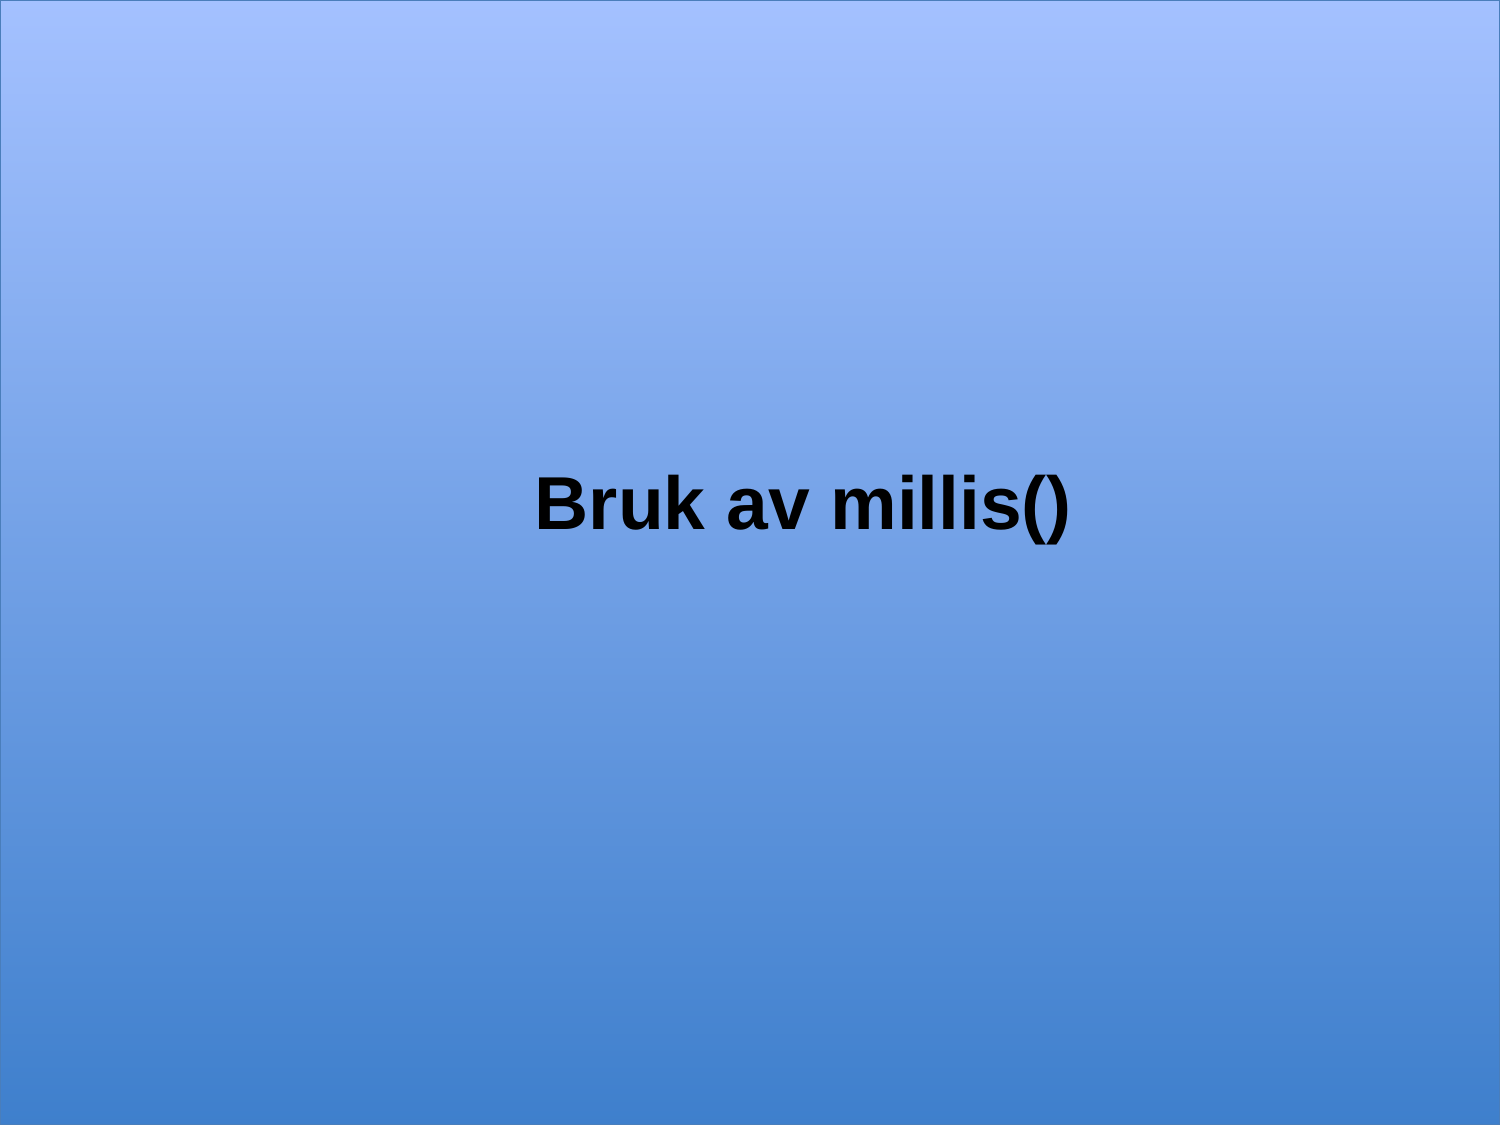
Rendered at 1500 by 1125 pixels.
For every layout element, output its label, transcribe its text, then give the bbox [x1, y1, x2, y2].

text_box [0, 0, 1500, 1125]
title Bruk av millis() [195, 367, 1412, 633]
